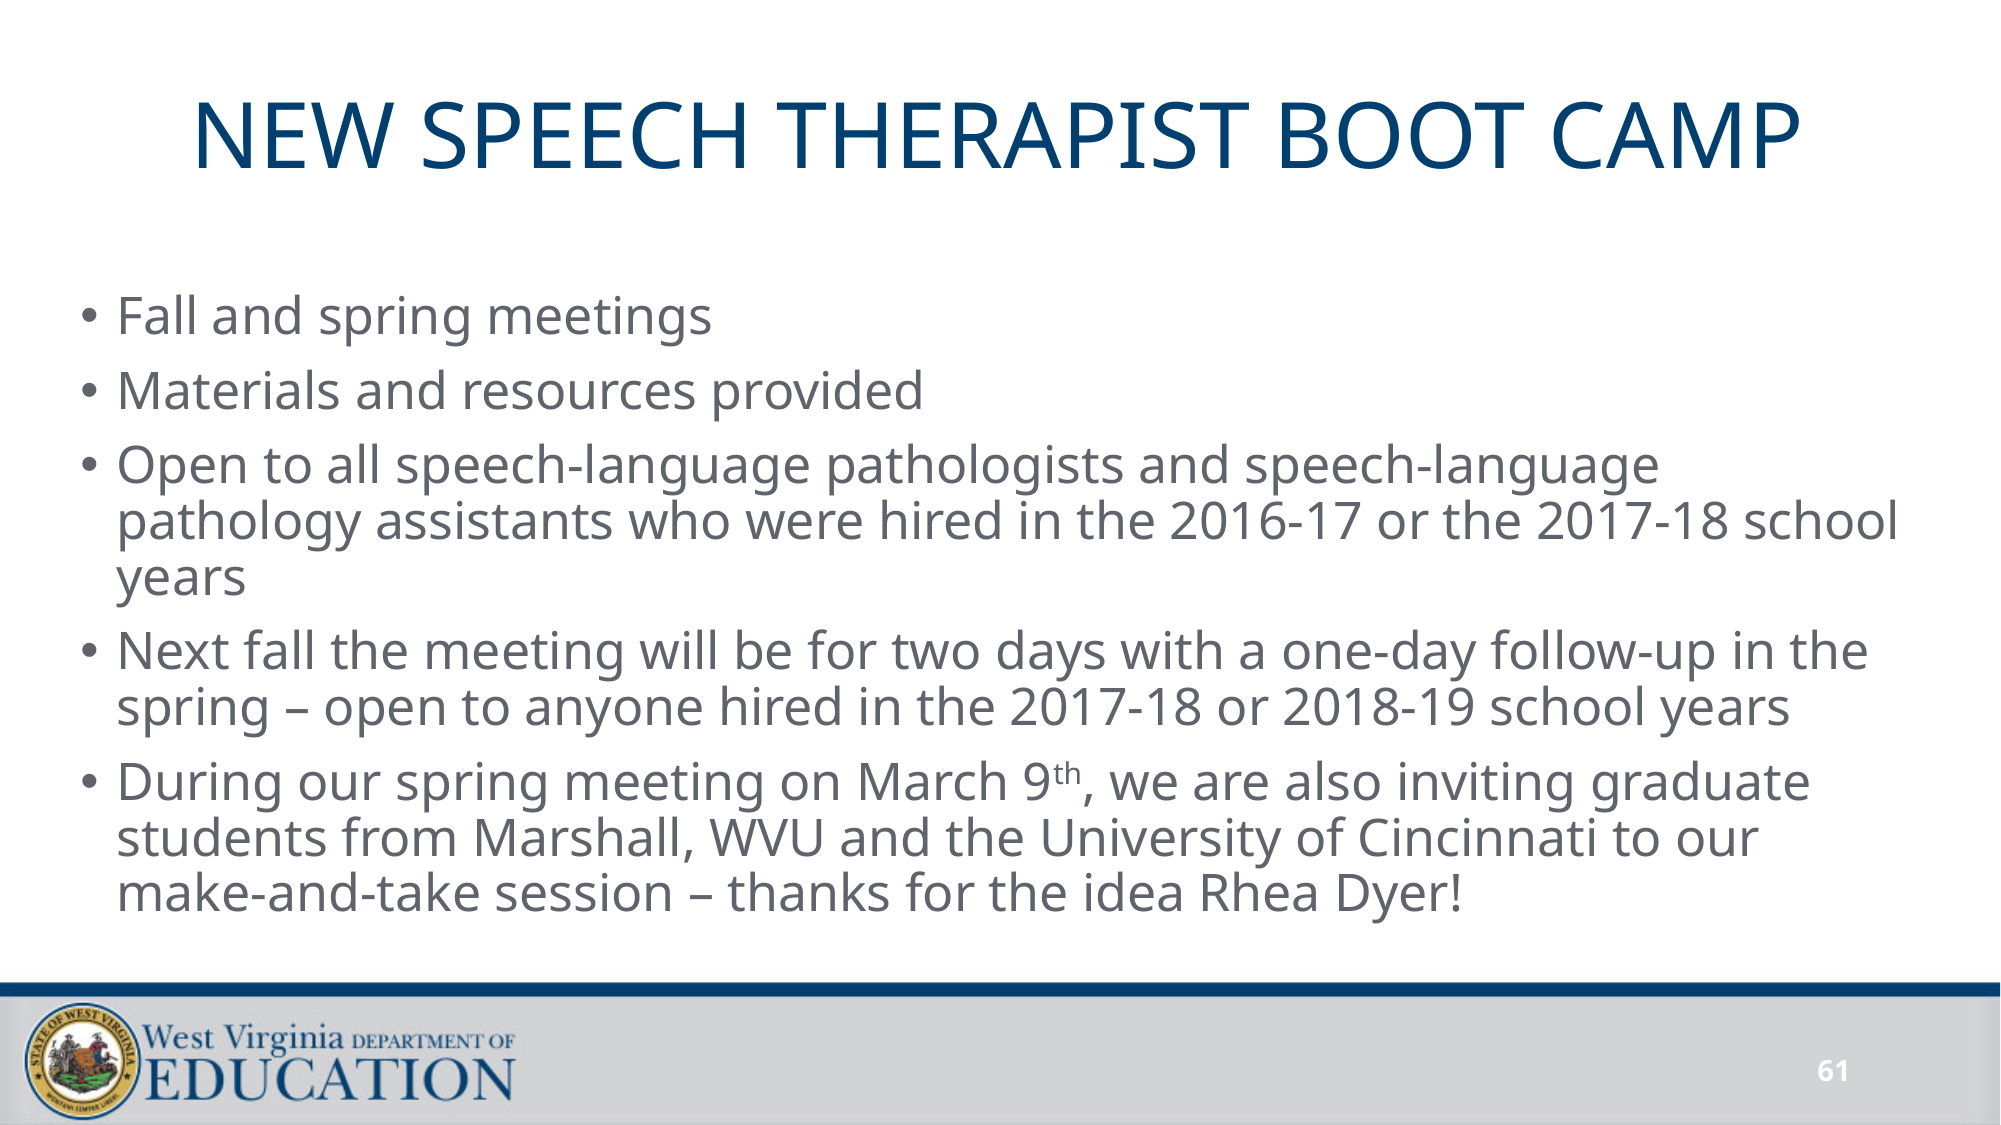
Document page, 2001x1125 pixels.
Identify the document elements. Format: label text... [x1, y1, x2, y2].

list Fall and spring meetings Materials and resources provided Open to all speech-language pathologists and speech-language pathology assistants who were hired in the 2016-17 or the 2017-18 school years Next fall the meeting will be for two days with a one-day follow-up in the spring – open to anyone hired in the 2017-18 or 2018-19 school years During our spring meeting on March 9th, we are also inviting graduate students from Marshall, WVU and the University of Cincinnati to our make-and-take session – thanks for the idea Rhea Dyer! [65, 282, 1931, 964]
slide_number 61 [1738, 1042, 1931, 1103]
picture [0, 0, 2001, 1125]
title NEW SPEECH THERAPIST BOOT CAMP [65, 23, 1931, 254]
